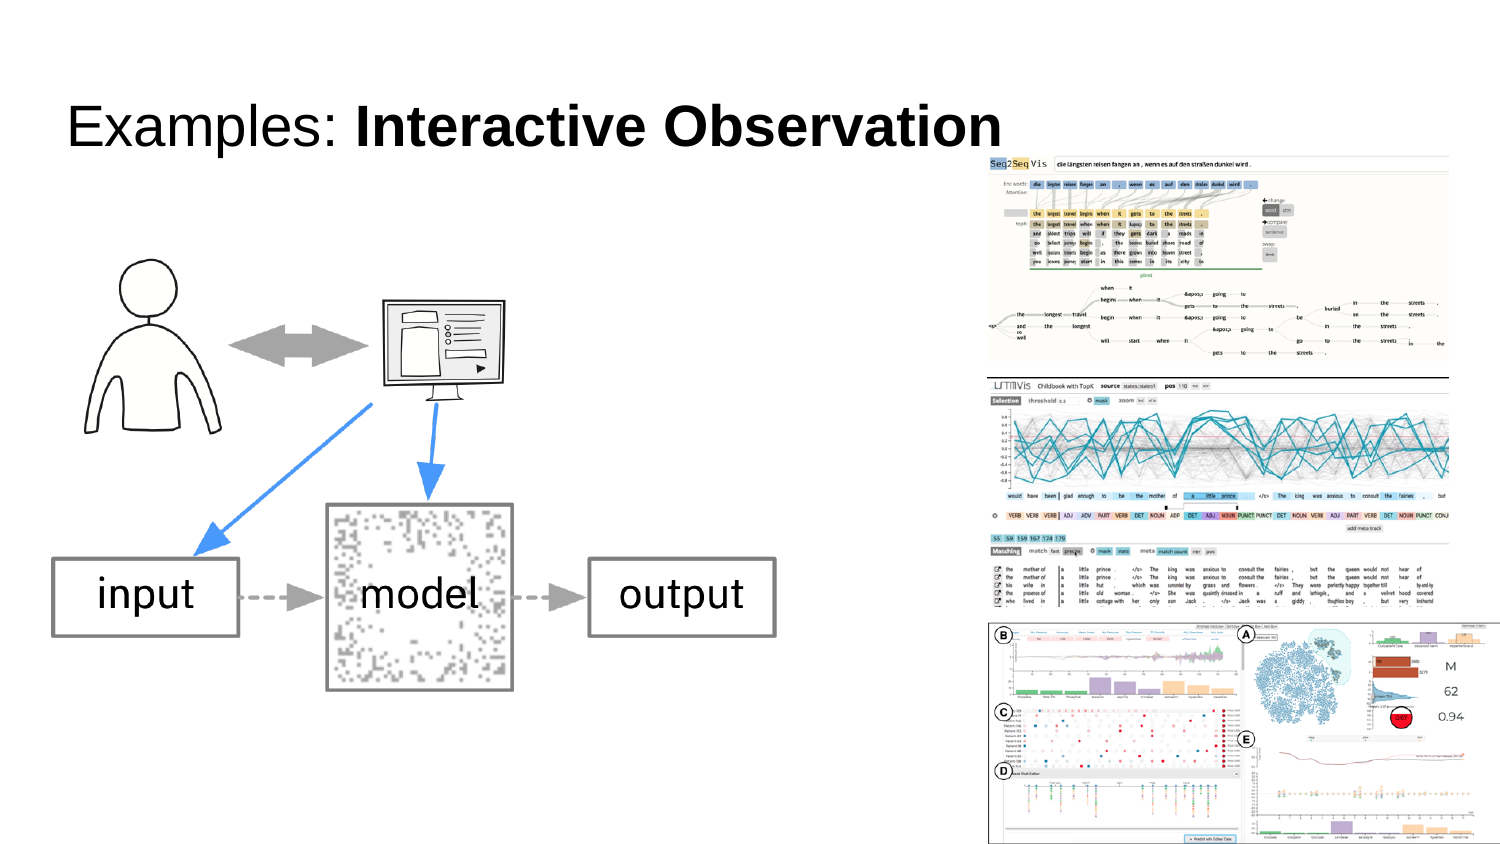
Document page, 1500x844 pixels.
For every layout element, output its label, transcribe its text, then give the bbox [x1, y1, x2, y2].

picture [50, 247, 781, 692]
picture [987, 155, 1500, 844]
title Examples: Interactive Observation [51, 72, 1449, 167]
